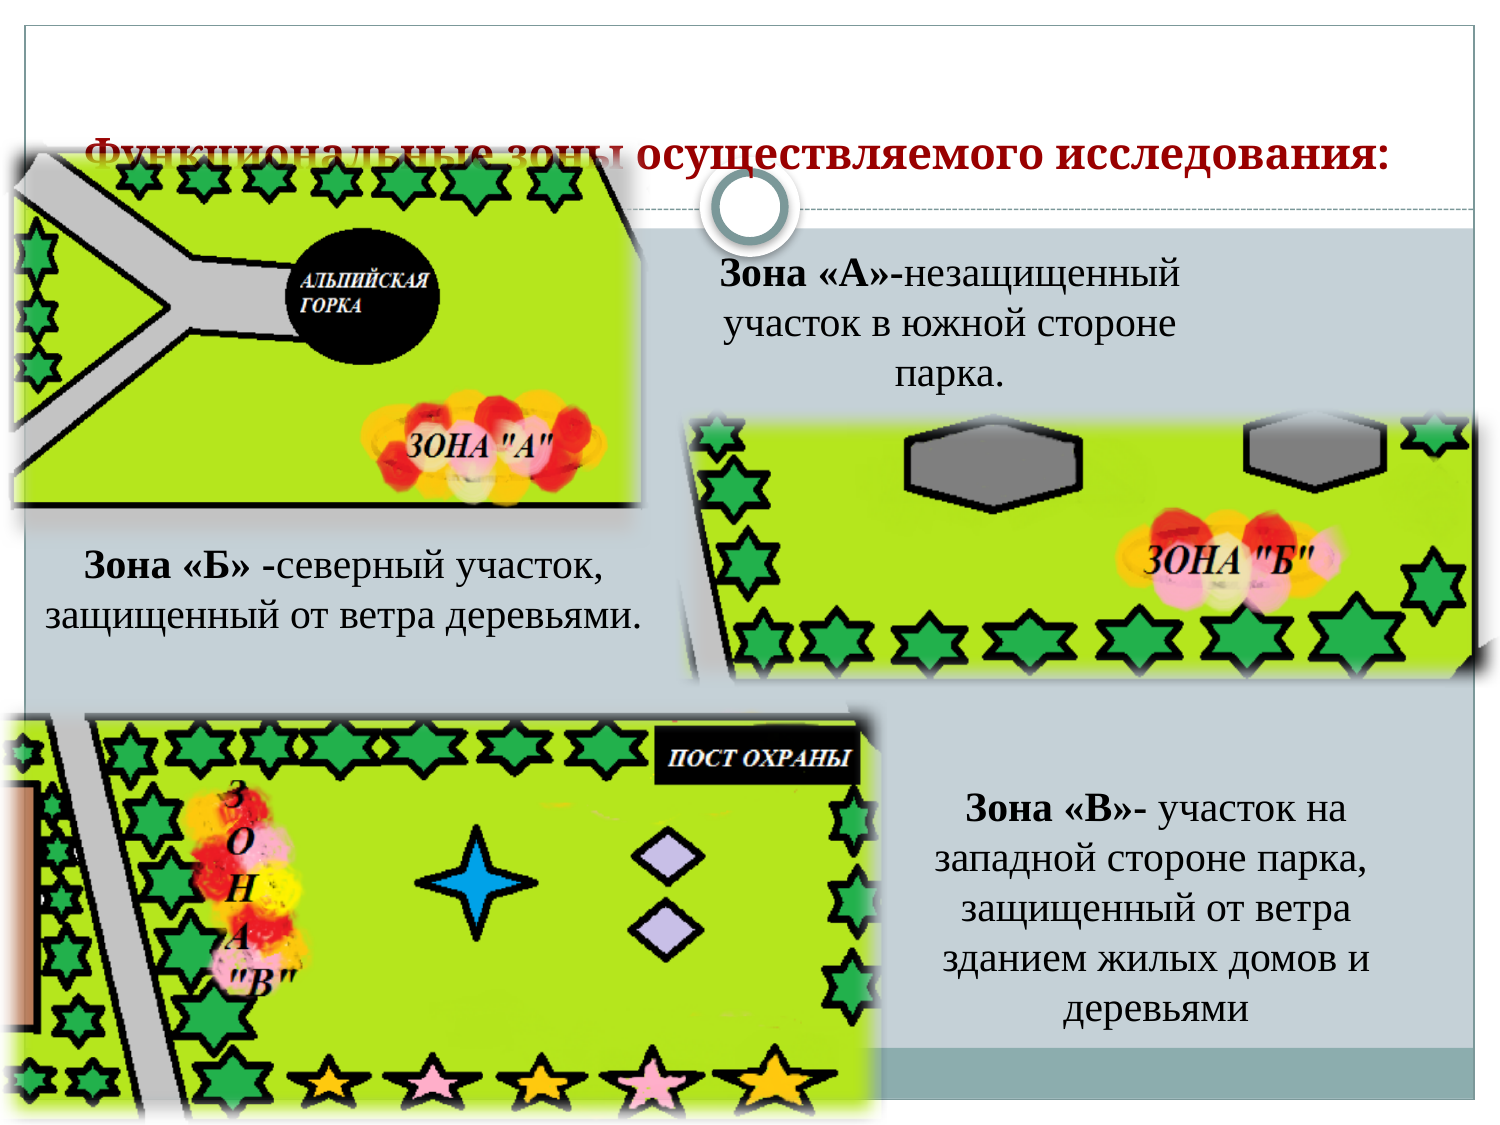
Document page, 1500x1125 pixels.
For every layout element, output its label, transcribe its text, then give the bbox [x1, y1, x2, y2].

text_box Зона «Б» -северный участок, защищенный от ветра деревьями. [0, 529, 667, 645]
text_box Зона «В»- участок на западной стороне парка, защищенный от ветра зданием жилых домов и деревьями [912, 772, 1400, 1038]
picture [674, 407, 1500, 688]
text_box Зона «А»-незащищенный участок в южной стороне парка. [656, 237, 1250, 403]
picture [0, 699, 888, 1125]
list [0, 137, 651, 549]
title Функциональные зоны осуществляемого исследования: [62, 75, 1413, 238]
